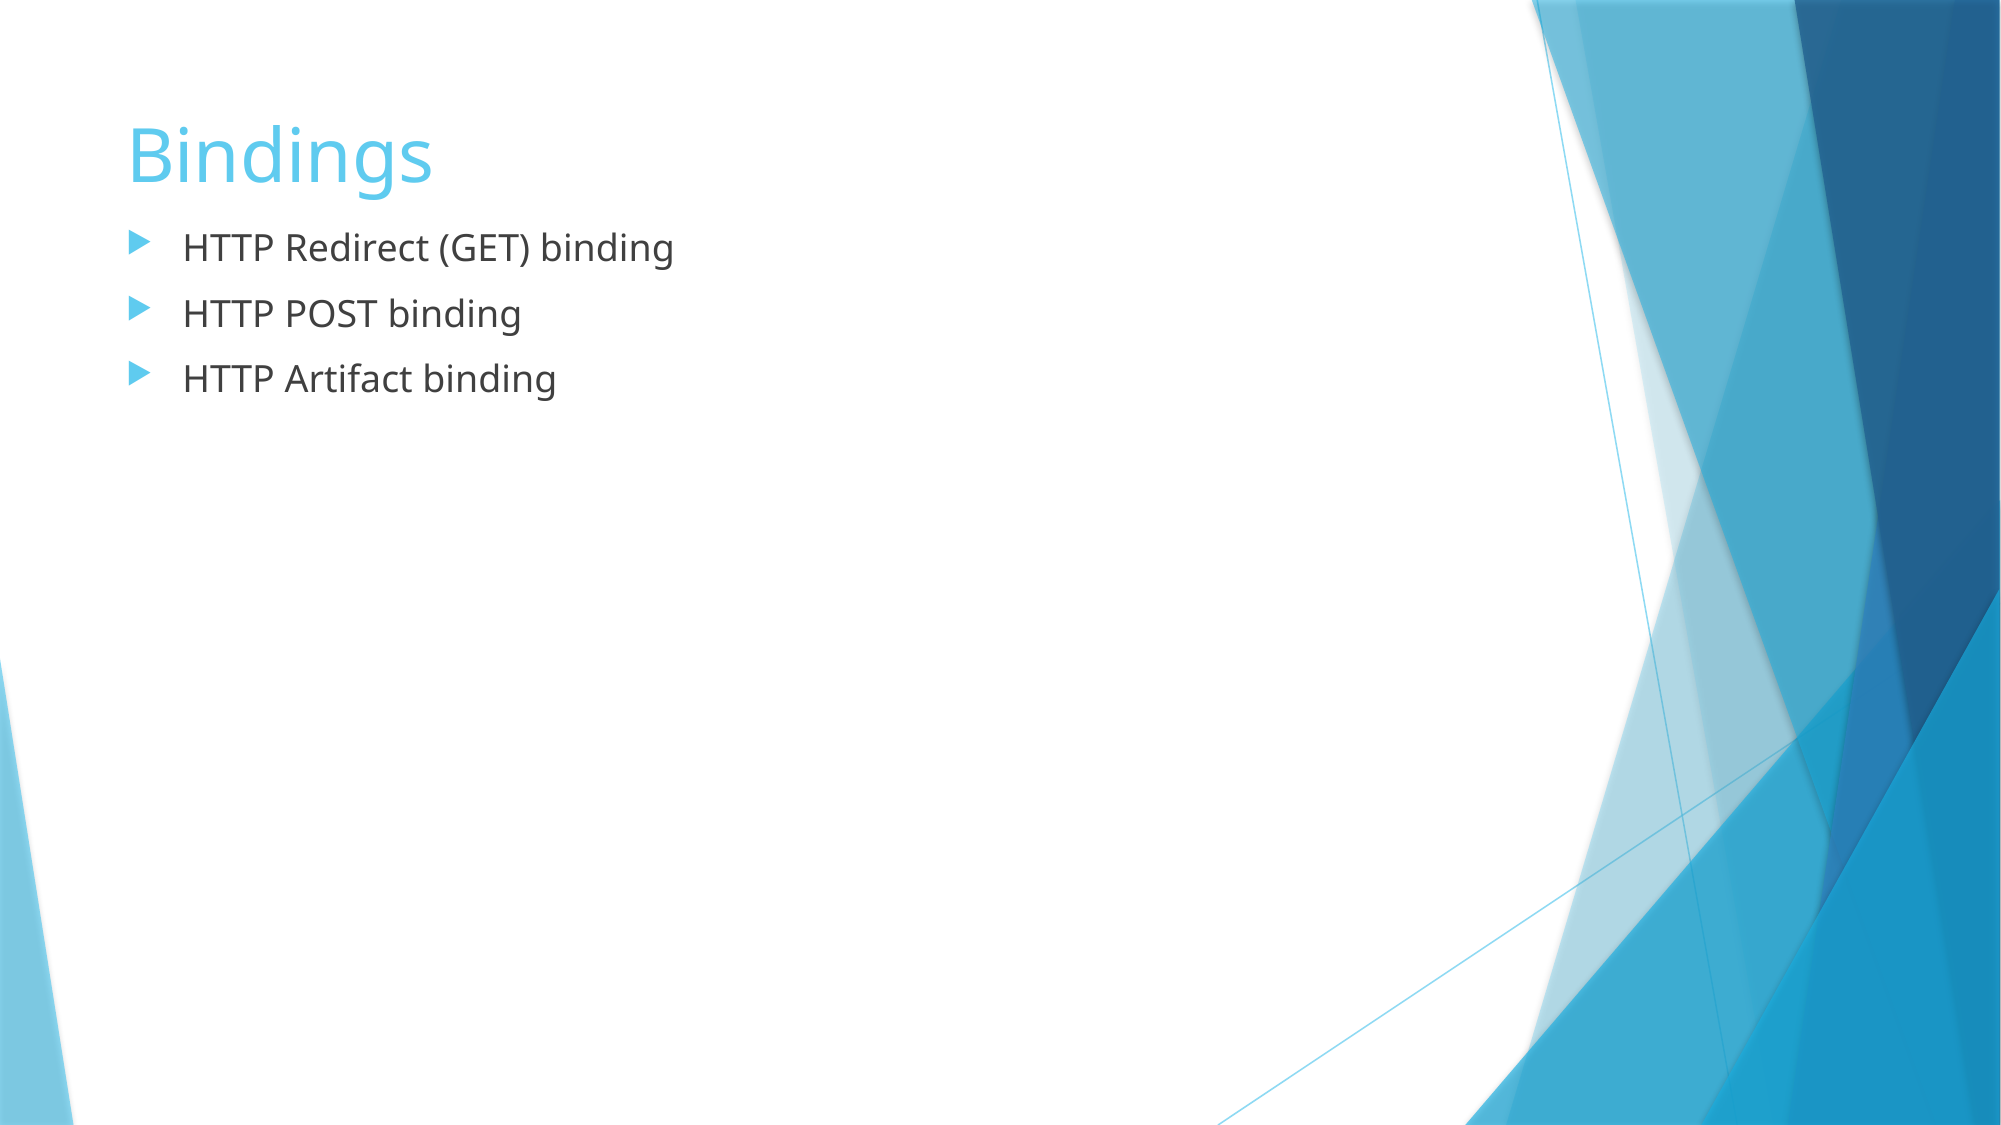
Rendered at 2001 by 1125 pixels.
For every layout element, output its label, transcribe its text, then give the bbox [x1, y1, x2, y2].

title Bindings [111, 99, 1522, 207]
list HTTP Redirect (GET) binding HTTP POST binding HTTP Artifact binding [111, 216, 1522, 991]
